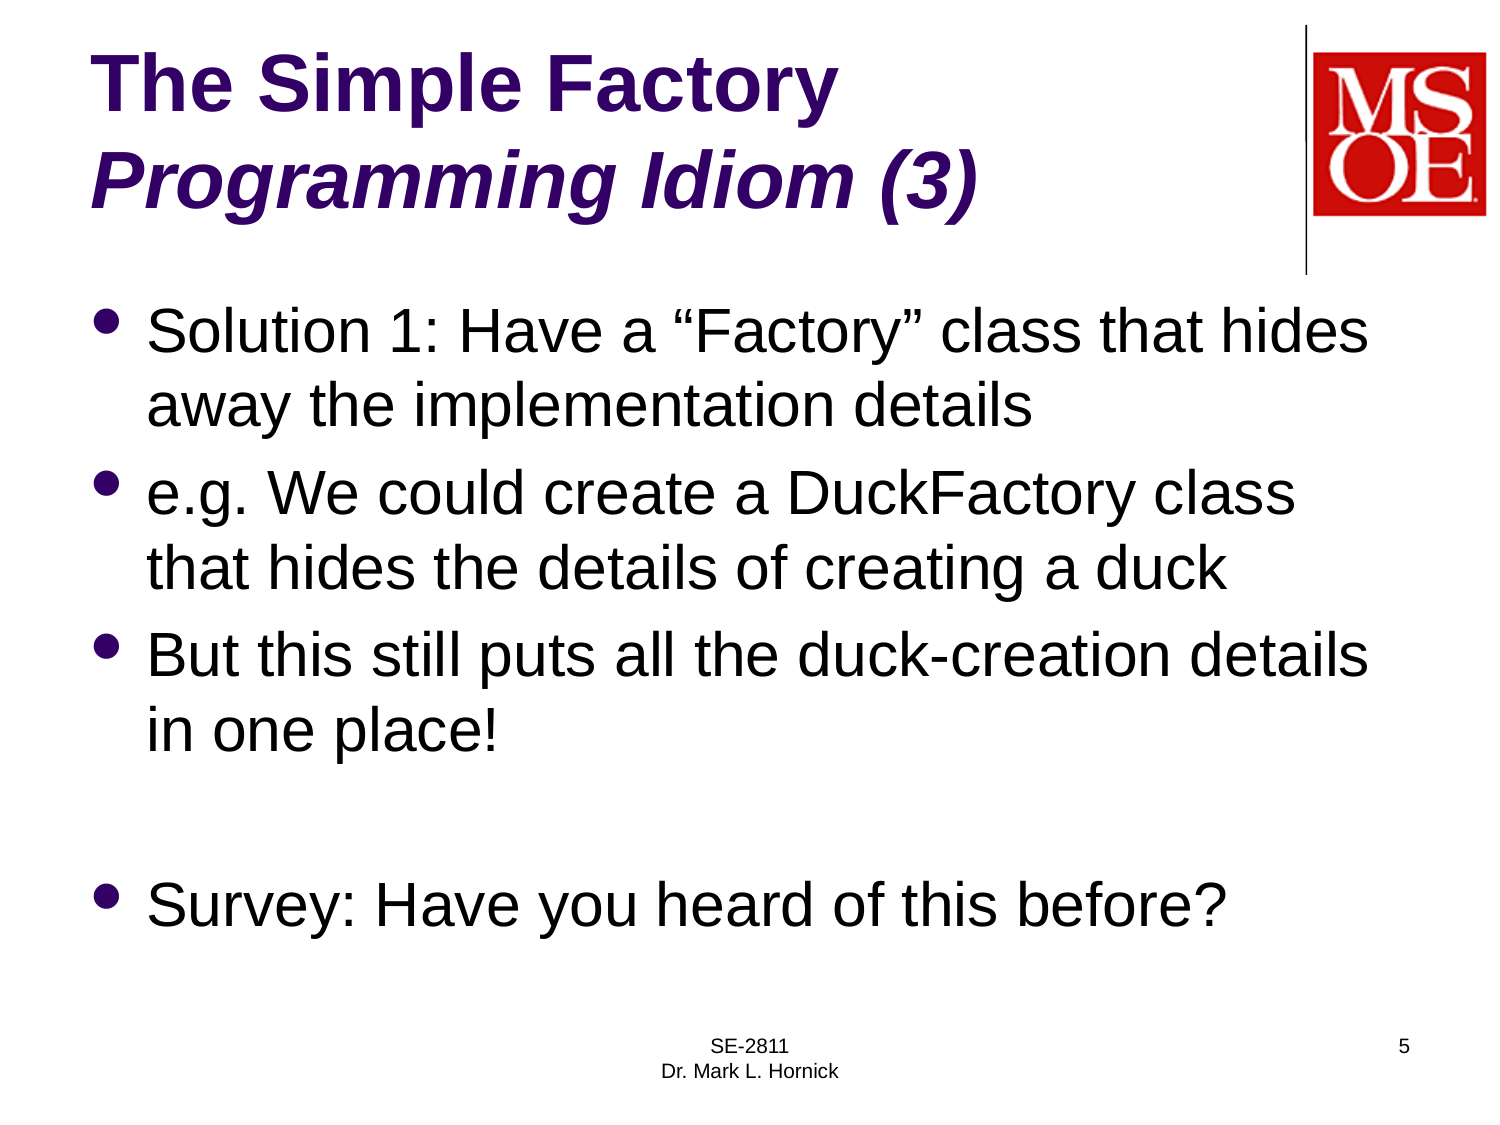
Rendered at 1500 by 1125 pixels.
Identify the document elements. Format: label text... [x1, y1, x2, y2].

footer SE-2811 Dr. Mark L. Hornick [512, 1024, 988, 1101]
picture [1313, 37, 1488, 232]
list Solution 1: Have a “Factory” class that hides away the implementation details e.g. We could create a DuckFactory class that hides the details of creating a duck But this still puts all the duck-creation details in one place! Survey: Have you heard of this before? [74, 281, 1426, 1006]
title The Simple Factory Programming Idiom (3) [74, 19, 1313, 233]
slide_number 5 [1074, 1024, 1426, 1101]
